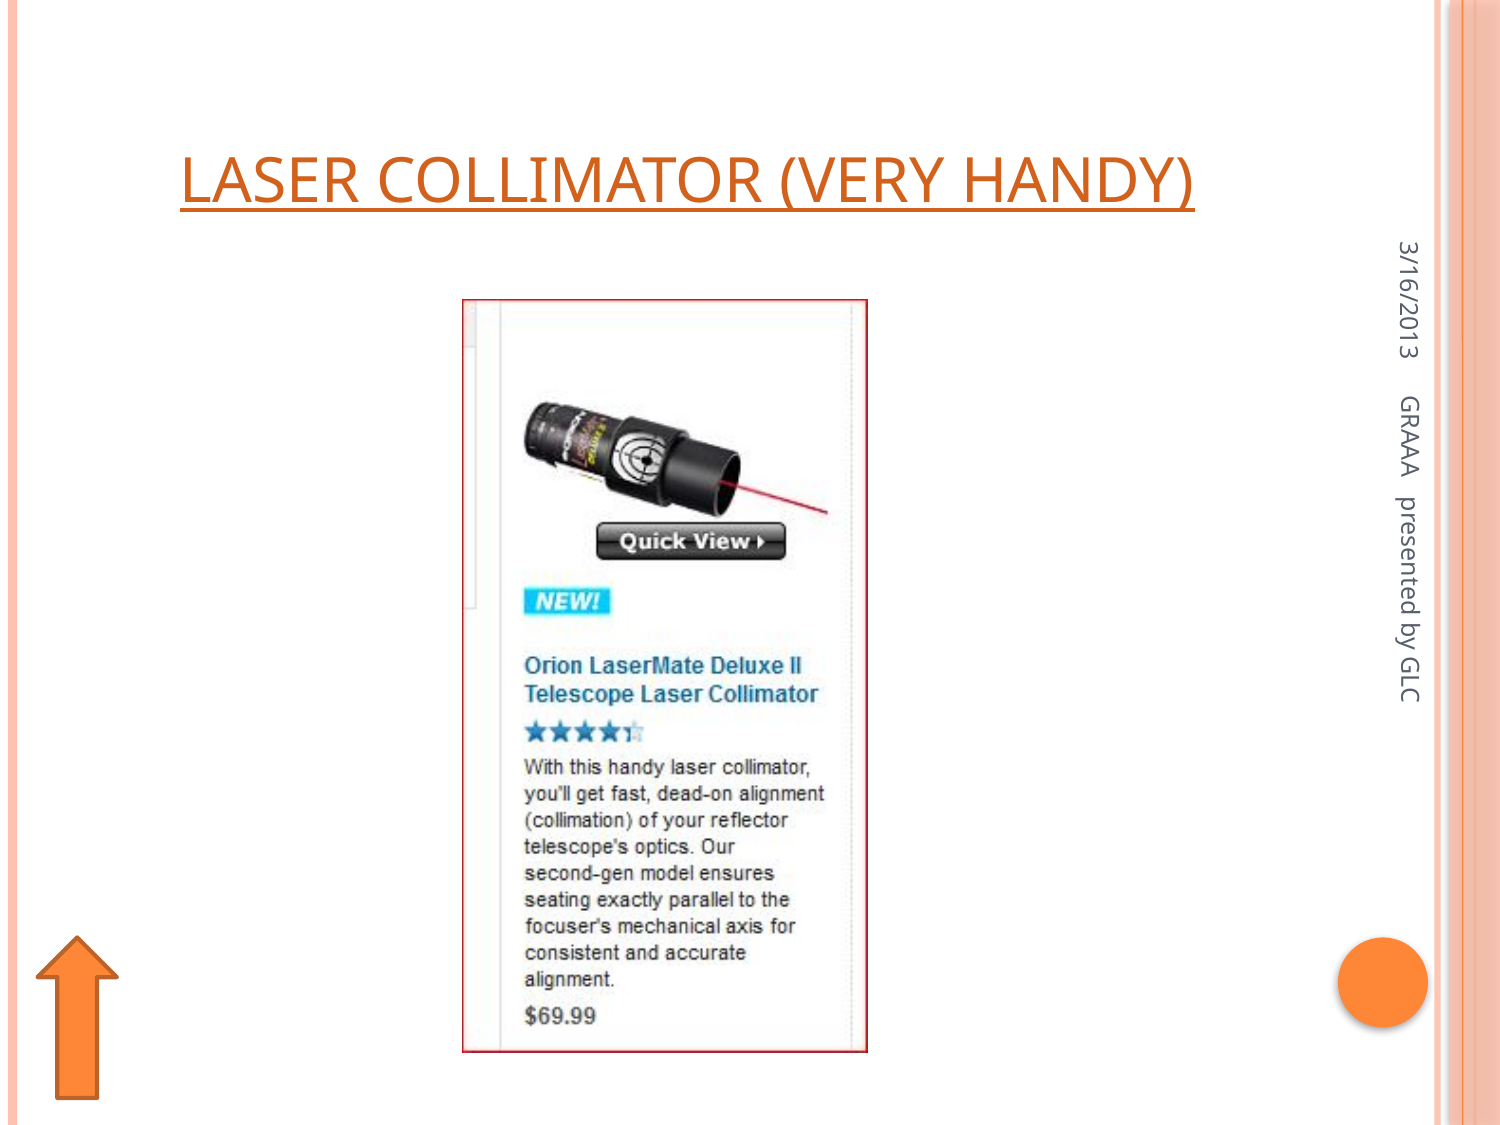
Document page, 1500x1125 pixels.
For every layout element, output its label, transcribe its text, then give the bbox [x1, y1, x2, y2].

footer GRAAA presented by GLC [1379, 380, 1440, 906]
title Laser Collimator (very handy) [75, 45, 1300, 233]
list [461, 299, 868, 1054]
text_box [35, 935, 119, 1101]
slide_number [1378, 43, 1442, 374]
